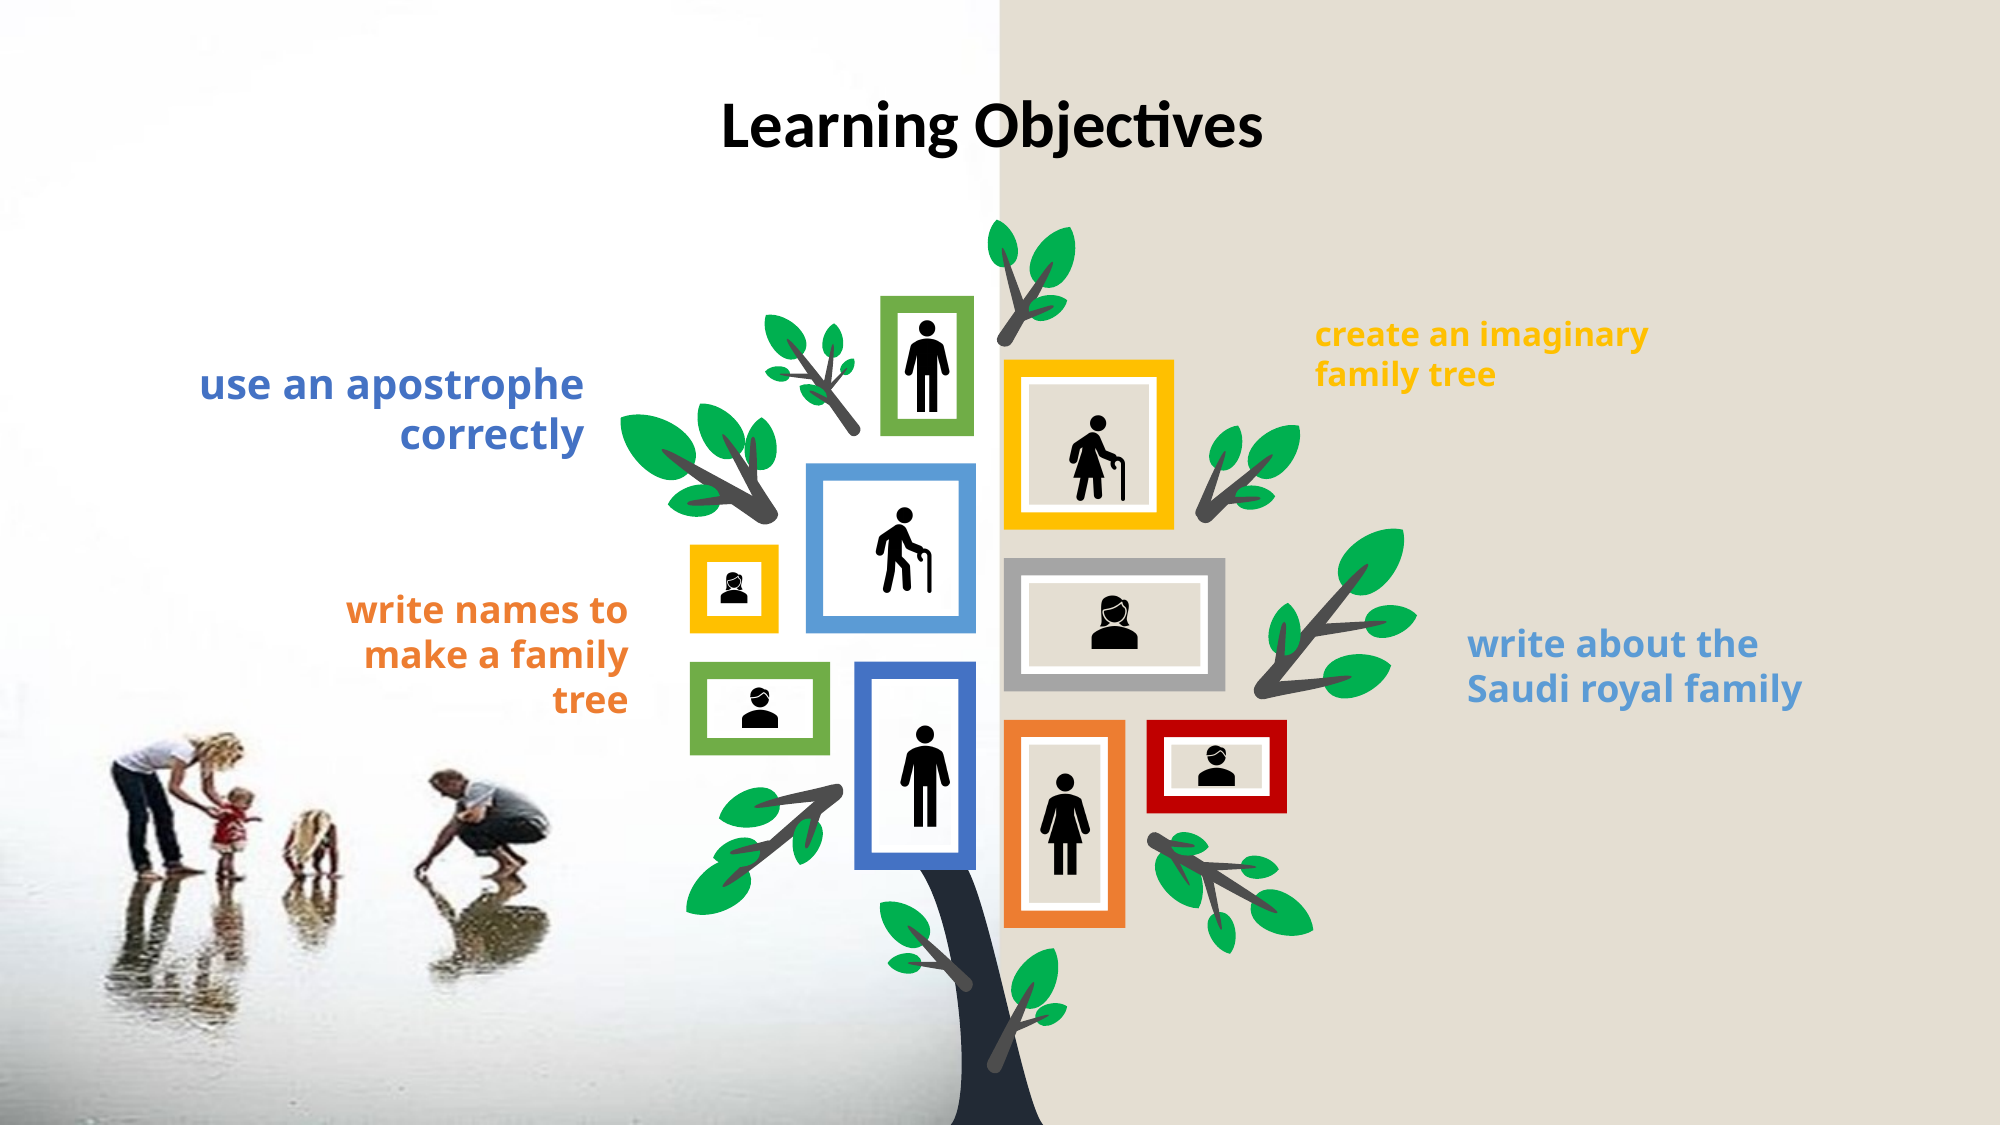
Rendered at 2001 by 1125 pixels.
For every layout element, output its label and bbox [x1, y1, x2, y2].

picture [0, 0, 2000, 1125]
text_box [179, 219, 1833, 1125]
